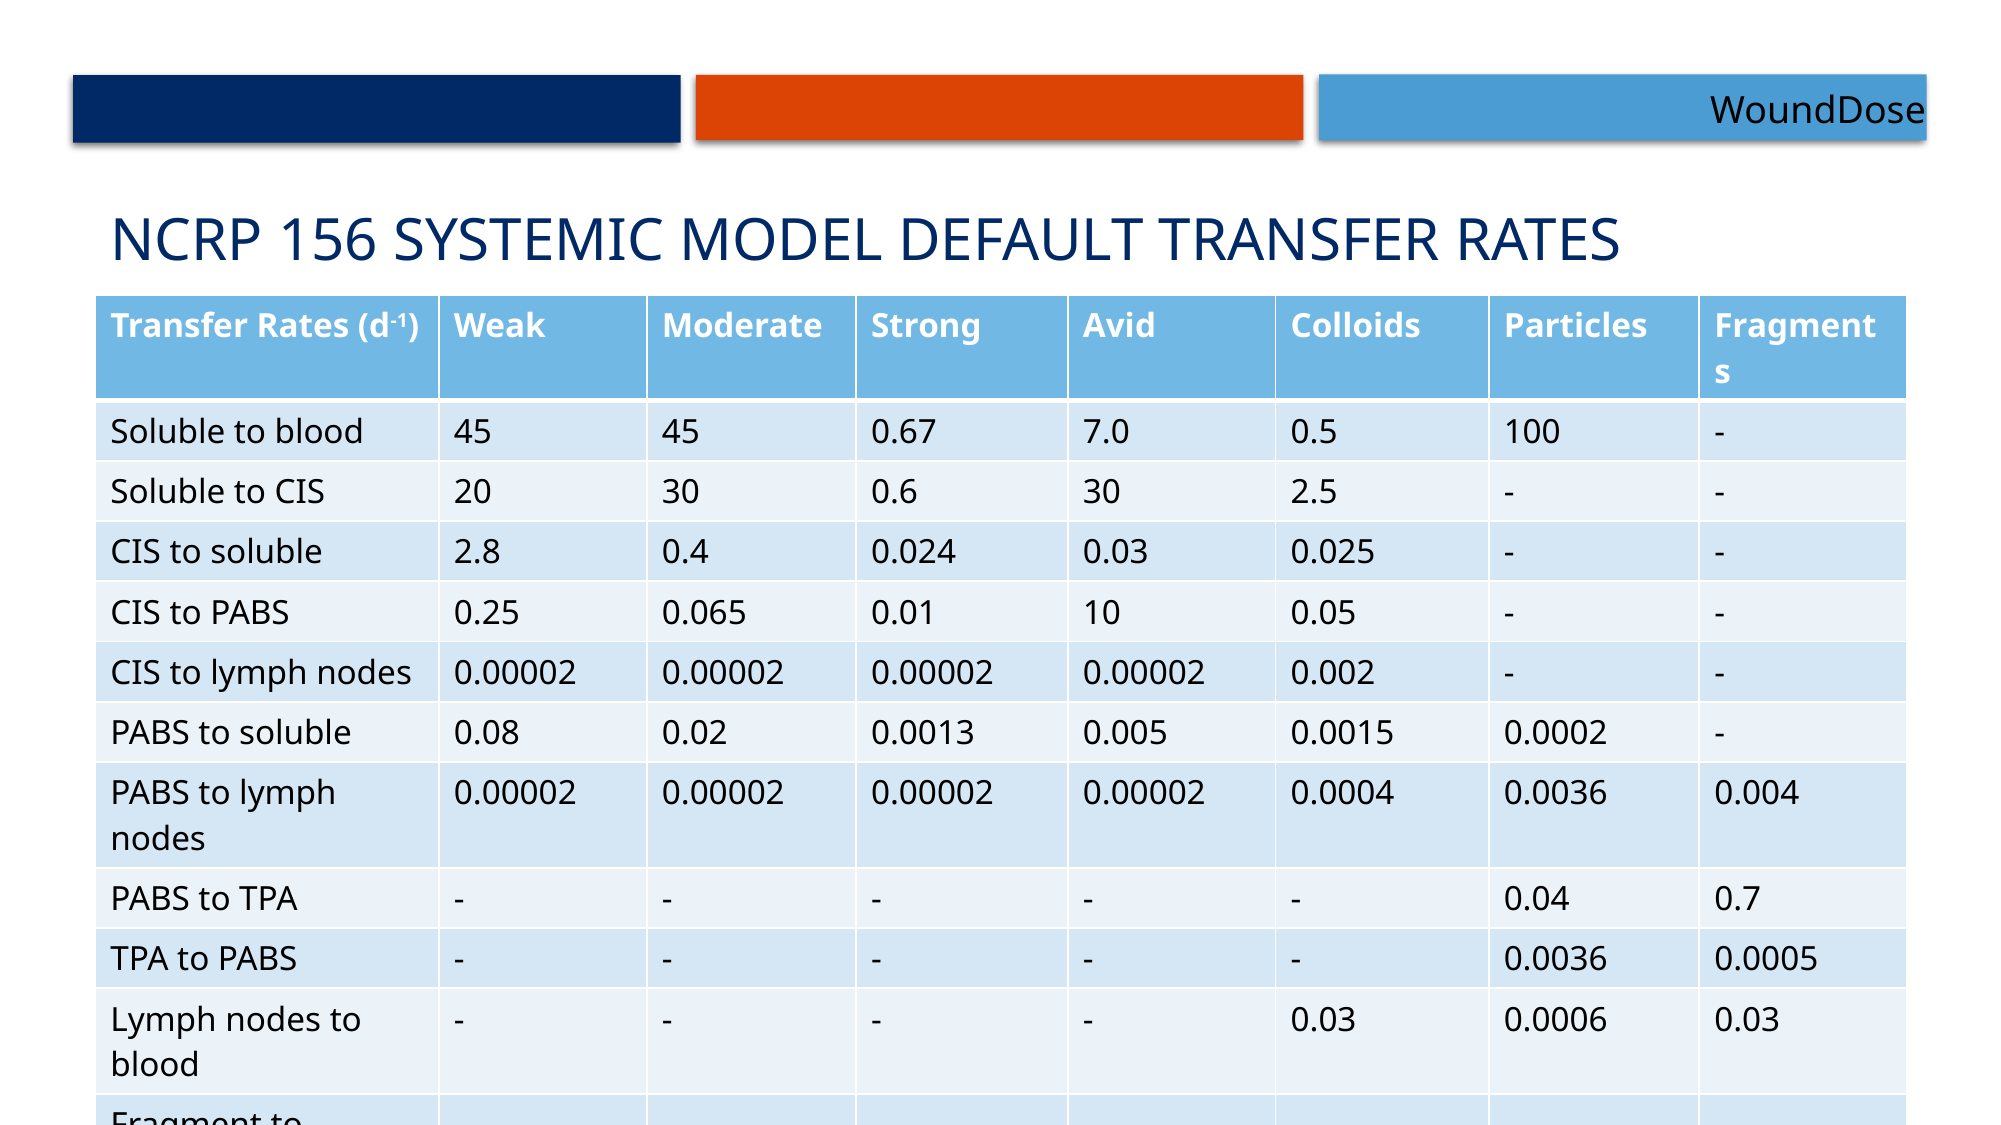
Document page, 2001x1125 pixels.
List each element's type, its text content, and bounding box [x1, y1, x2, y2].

table_cell - [1700, 522, 1906, 580]
table_cell 0.04 [1490, 869, 1698, 927]
table_header Strong [857, 296, 1067, 398]
table_cell - [1490, 582, 1698, 641]
table_cell 0.08 [440, 703, 646, 761]
table_cell - [857, 929, 1067, 987]
table_cell 0.7 [1700, 869, 1906, 927]
table_cell - [857, 869, 1067, 927]
table_cell 0.00002 [1069, 642, 1275, 701]
table_cell CIS to lymph nodes [96, 642, 438, 701]
table_header Weak [440, 296, 646, 398]
table_cell 0.065 [648, 582, 855, 641]
table_cell - [648, 929, 855, 987]
table_cell 0.01 [857, 582, 1067, 641]
table_cell 0.0013 [857, 703, 1067, 761]
table_cell PABS to lymph nodes [96, 763, 438, 867]
table_cell - [648, 869, 855, 927]
table_cell - [648, 1114, 855, 1125]
table_cell 0.03 [1069, 522, 1275, 580]
footer Renaissance Code Development, LLC [160, 1053, 1231, 1114]
table_cell 2.5 [1276, 462, 1488, 520]
table_header Particles [1490, 296, 1698, 398]
table_cell - [648, 989, 855, 1053]
table_cell - [1490, 462, 1698, 520]
table_header Avid [1069, 296, 1275, 398]
table_cell 0.05 [1276, 582, 1488, 641]
table_cell - [857, 1114, 1067, 1125]
table_cell 0.0036 [1490, 929, 1698, 987]
table_cell 0.4 [648, 522, 855, 580]
table_cell - [440, 1114, 646, 1125]
table_cell 0.002 [1276, 642, 1488, 701]
table_cell 7.0 [1069, 403, 1275, 460]
table_cell - [1700, 642, 1906, 701]
table_cell 30 [648, 462, 855, 520]
table_cell 0.00002 [440, 642, 646, 701]
table_cell 0.00002 [857, 642, 1067, 701]
table_cell - [1700, 403, 1906, 460]
table_cell 0.0002 [1490, 703, 1698, 761]
table_cell CIS to PABS [96, 582, 438, 641]
table_cell 0.0005 [1700, 929, 1906, 987]
table_cell Soluble to blood [96, 403, 438, 460]
slide_number 59 [1732, 1053, 1905, 1114]
table_cell 0.6 [857, 462, 1067, 520]
table_cell Lymph nodes to blood [96, 989, 438, 1093]
table_cell - [1700, 703, 1906, 761]
table_cell - [1490, 642, 1698, 701]
table_cell 0.03 [1276, 989, 1488, 1093]
table_cell PABS to TPA [96, 869, 438, 927]
table_cell - [440, 989, 646, 1053]
table_header Fragments [1700, 296, 1906, 398]
table_cell 0.00002 [648, 763, 855, 867]
table_cell - [1069, 869, 1275, 927]
table_cell - [1276, 929, 1488, 987]
table_cell 0.67 [857, 403, 1067, 460]
table_cell 10 [1069, 582, 1275, 641]
table_cell 0.00002 [648, 642, 855, 701]
table_cell 0.024 [857, 522, 1067, 580]
table_header Colloids [1276, 296, 1488, 398]
table_cell 20 [440, 462, 646, 520]
table_header Moderate [648, 296, 855, 398]
table_cell 0.25 [440, 582, 646, 641]
table_cell 0.004 [1700, 763, 1906, 867]
table_cell 0.00002 [1069, 763, 1275, 867]
table_cell - [857, 989, 1067, 1053]
title NCRP 156 systemic model default transfer rates [95, 115, 1905, 280]
table_cell 0.00002 [857, 763, 1067, 867]
table_cell - [440, 929, 646, 987]
table_cell CIS to soluble [96, 522, 438, 580]
table_cell - [1700, 462, 1906, 520]
table_cell - [1276, 869, 1488, 927]
table_cell 0.005 [1069, 703, 1275, 761]
table_cell 100 [1490, 403, 1698, 460]
table_cell Fragment to soluble [96, 1095, 438, 1125]
table_cell - [1069, 989, 1275, 1093]
table_cell PABS to soluble [96, 703, 438, 761]
table_cell - [1069, 929, 1275, 987]
table_cell 0.0036 [1490, 763, 1698, 867]
table_cell - [1700, 582, 1906, 641]
table_cell - [1276, 1095, 1488, 1125]
table_cell 45 [648, 403, 855, 460]
table_cell 30 [1069, 462, 1275, 520]
table_cell 0.0004 [1276, 763, 1488, 867]
table_cell TPA to PABS [96, 929, 438, 987]
table_cell - [1069, 1095, 1275, 1125]
table_cell - [440, 869, 646, 927]
table_cell 0.02 [648, 703, 855, 761]
table_cell - [1490, 1095, 1698, 1125]
text_box WoundDose [1695, 78, 1941, 139]
table_cell 0.00002 [440, 763, 646, 867]
table_header Transfer Rates (d-1) [96, 296, 438, 398]
table_cell 45 [440, 403, 646, 460]
table_cell 0.5 [1276, 403, 1488, 460]
table_cell 0.03 [1700, 989, 1906, 1093]
table_cell 0.0006 [1490, 989, 1698, 1093]
table_cell 0.025 [1276, 522, 1488, 580]
table_cell Soluble to CIS [96, 462, 438, 520]
table_cell - [1700, 1095, 1906, 1125]
table_cell 0.0015 [1276, 703, 1488, 761]
table_cell - [1490, 522, 1698, 580]
table_cell 2.8 [440, 522, 646, 580]
